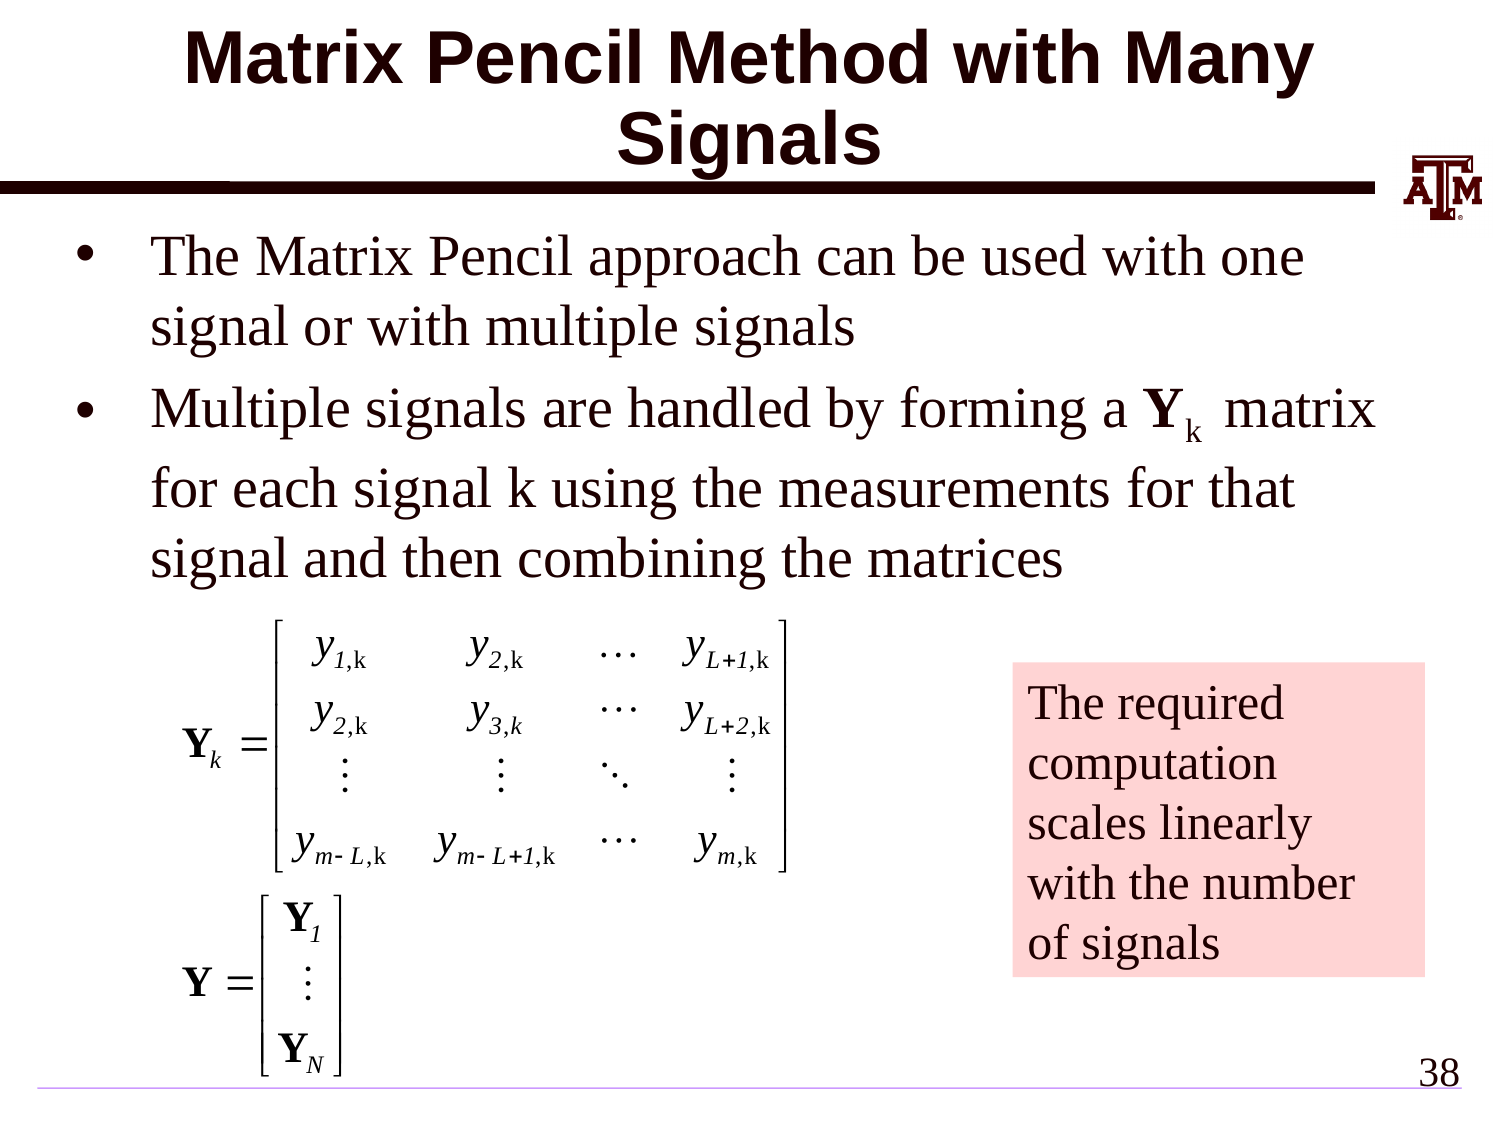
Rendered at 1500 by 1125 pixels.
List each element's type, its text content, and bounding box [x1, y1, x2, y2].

title Matrix Pencil Method with Many Signals [37, 12, 1463, 188]
text_box The required computation scales linearly with the number of signals [1012, 662, 1425, 978]
list The Matrix Pencil approach can be used with one signal or with multiple signals Multiple signals are handled by forming a Yk matrix for each signal k using the measurements for that signal and then combining the matrices [59, 209, 1461, 585]
picture [1392, 137, 1493, 238]
slide_number 37 [1377, 1037, 1475, 1113]
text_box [174, 612, 805, 1086]
